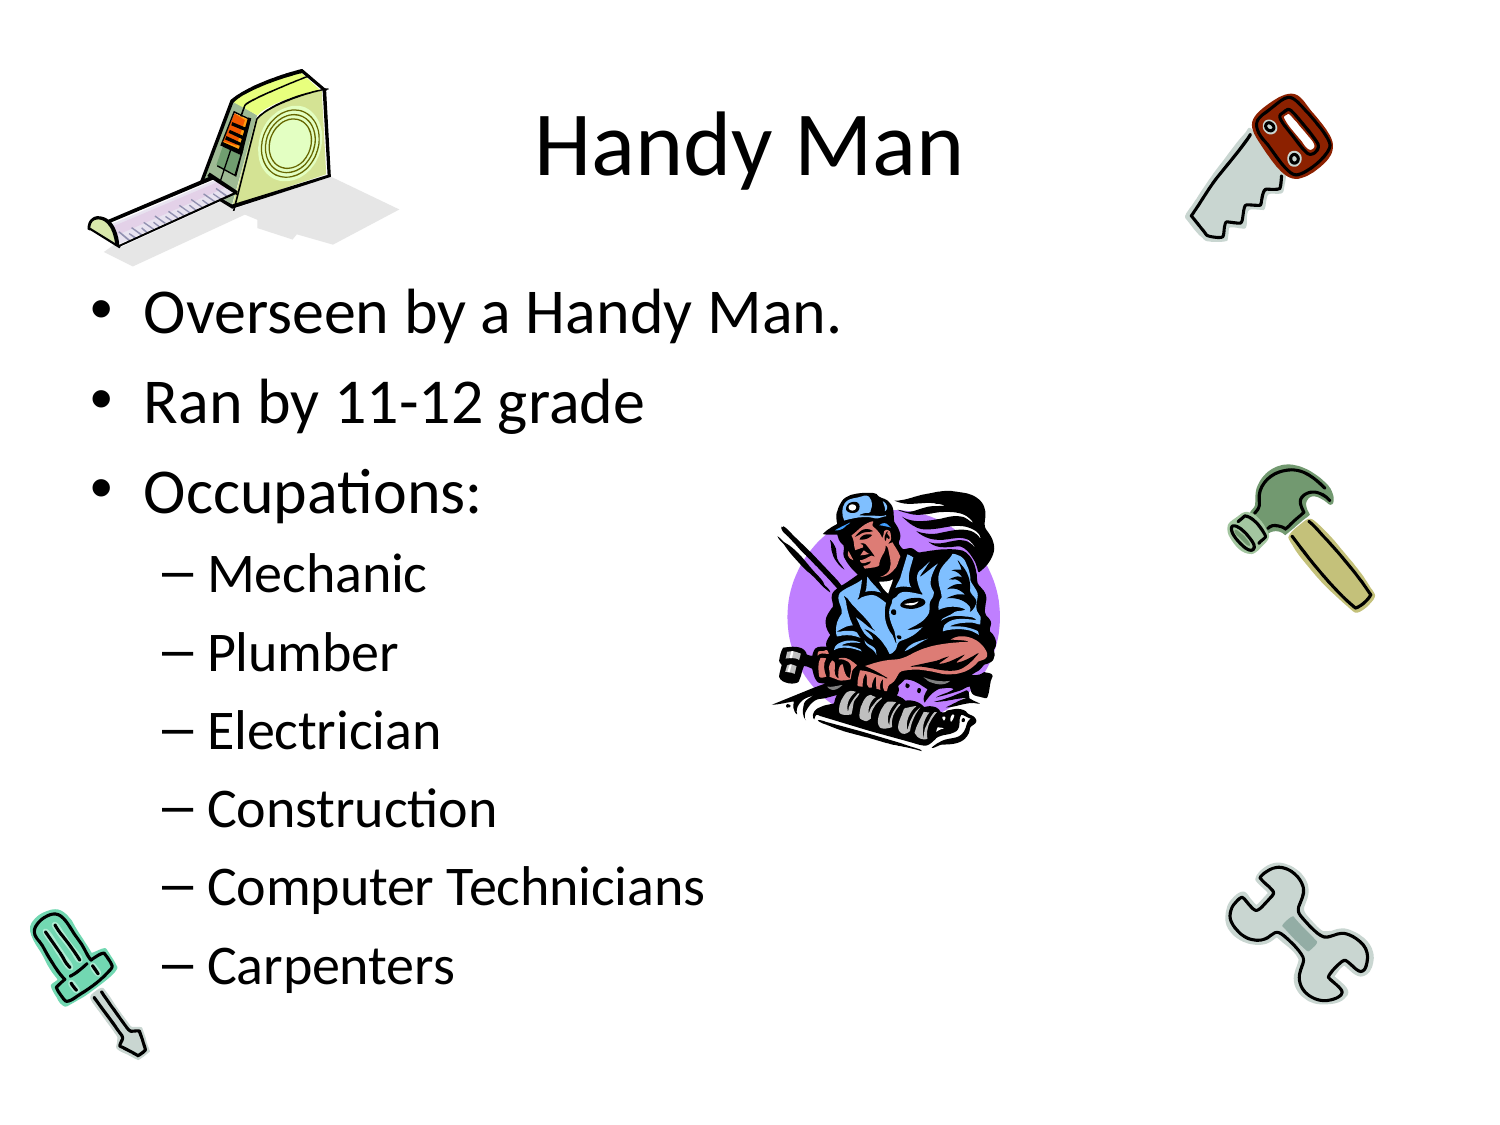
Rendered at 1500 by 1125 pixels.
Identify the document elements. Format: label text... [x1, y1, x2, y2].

picture [771, 489, 1001, 752]
picture [1183, 93, 1334, 243]
picture [1226, 463, 1377, 615]
picture [24, 908, 151, 1061]
list Overseen by a Handy Man. Ran by 11-12 grade Occupations: Mechanic Plumber Electrician Construction Computer Technicians Carpenters [75, 262, 1425, 1005]
picture [87, 66, 402, 269]
title Handy Man [75, 45, 1425, 233]
picture [1224, 862, 1377, 1005]
